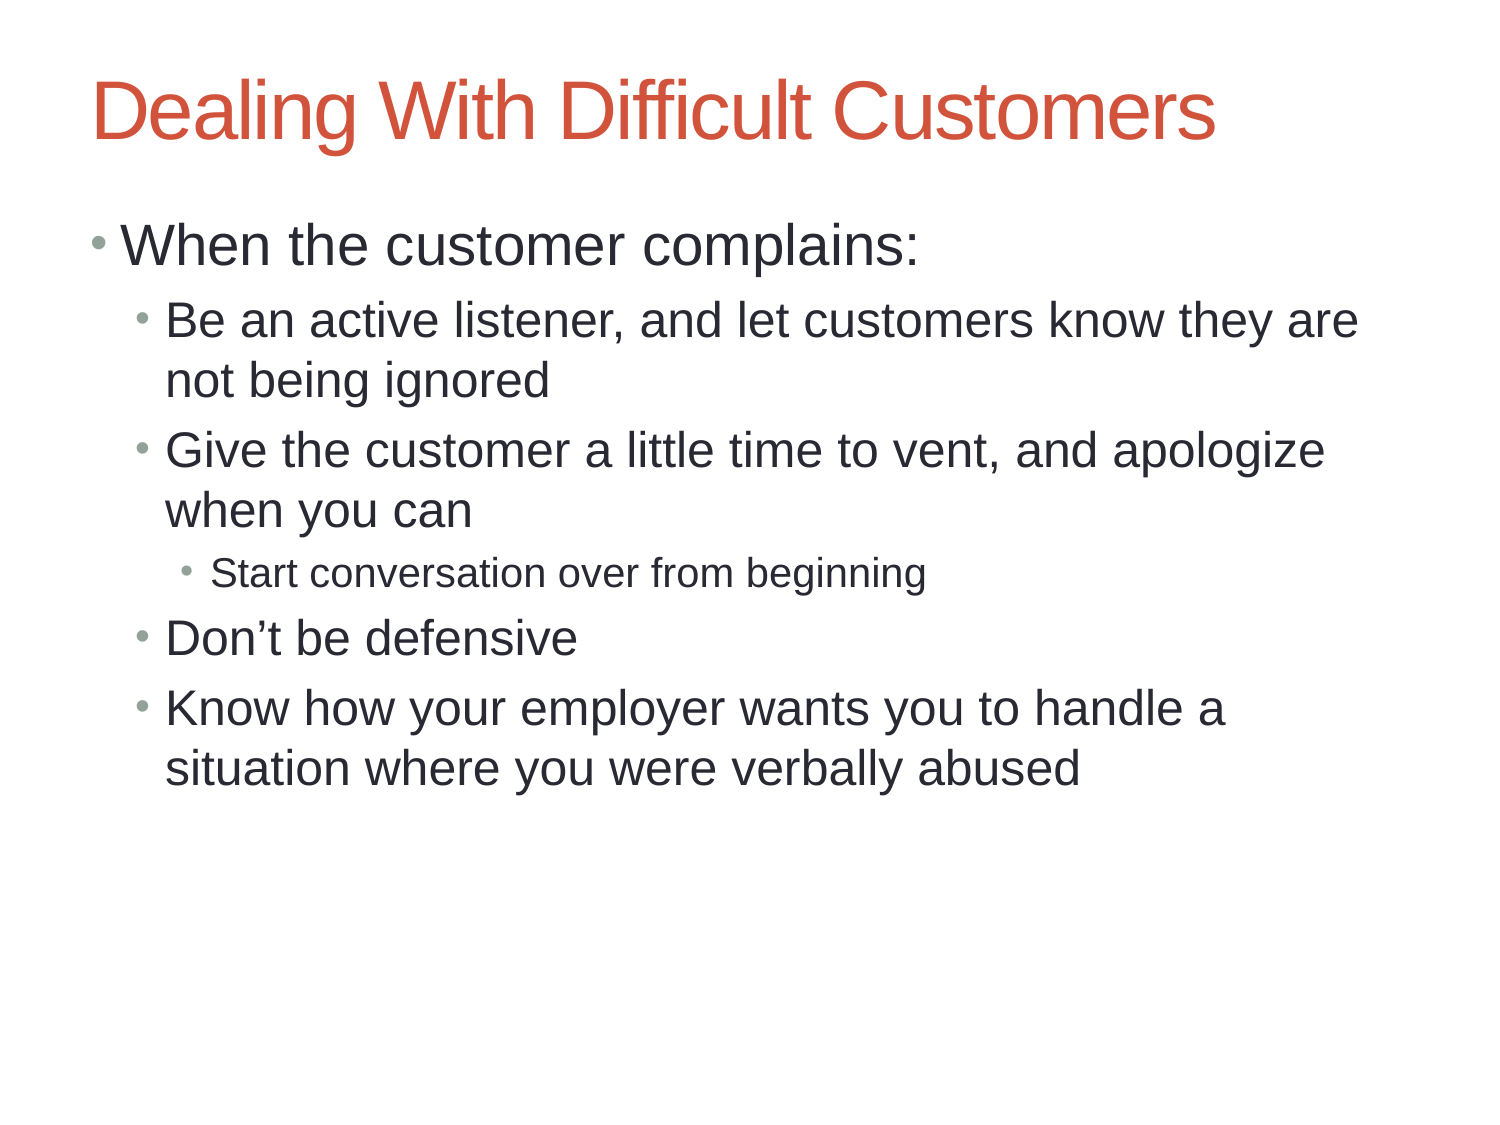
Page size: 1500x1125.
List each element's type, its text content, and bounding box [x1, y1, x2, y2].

list When the customer complains: Be an active listener, and let customers know they are not being ignored Give the customer a little time to vent, and apologize when you can Start conversation over from beginning Don’t be defensive Know how your employer wants you to handle a situation where you were verbally abused [75, 200, 1425, 1088]
title Dealing With Difficult Customers [75, 24, 1425, 188]
